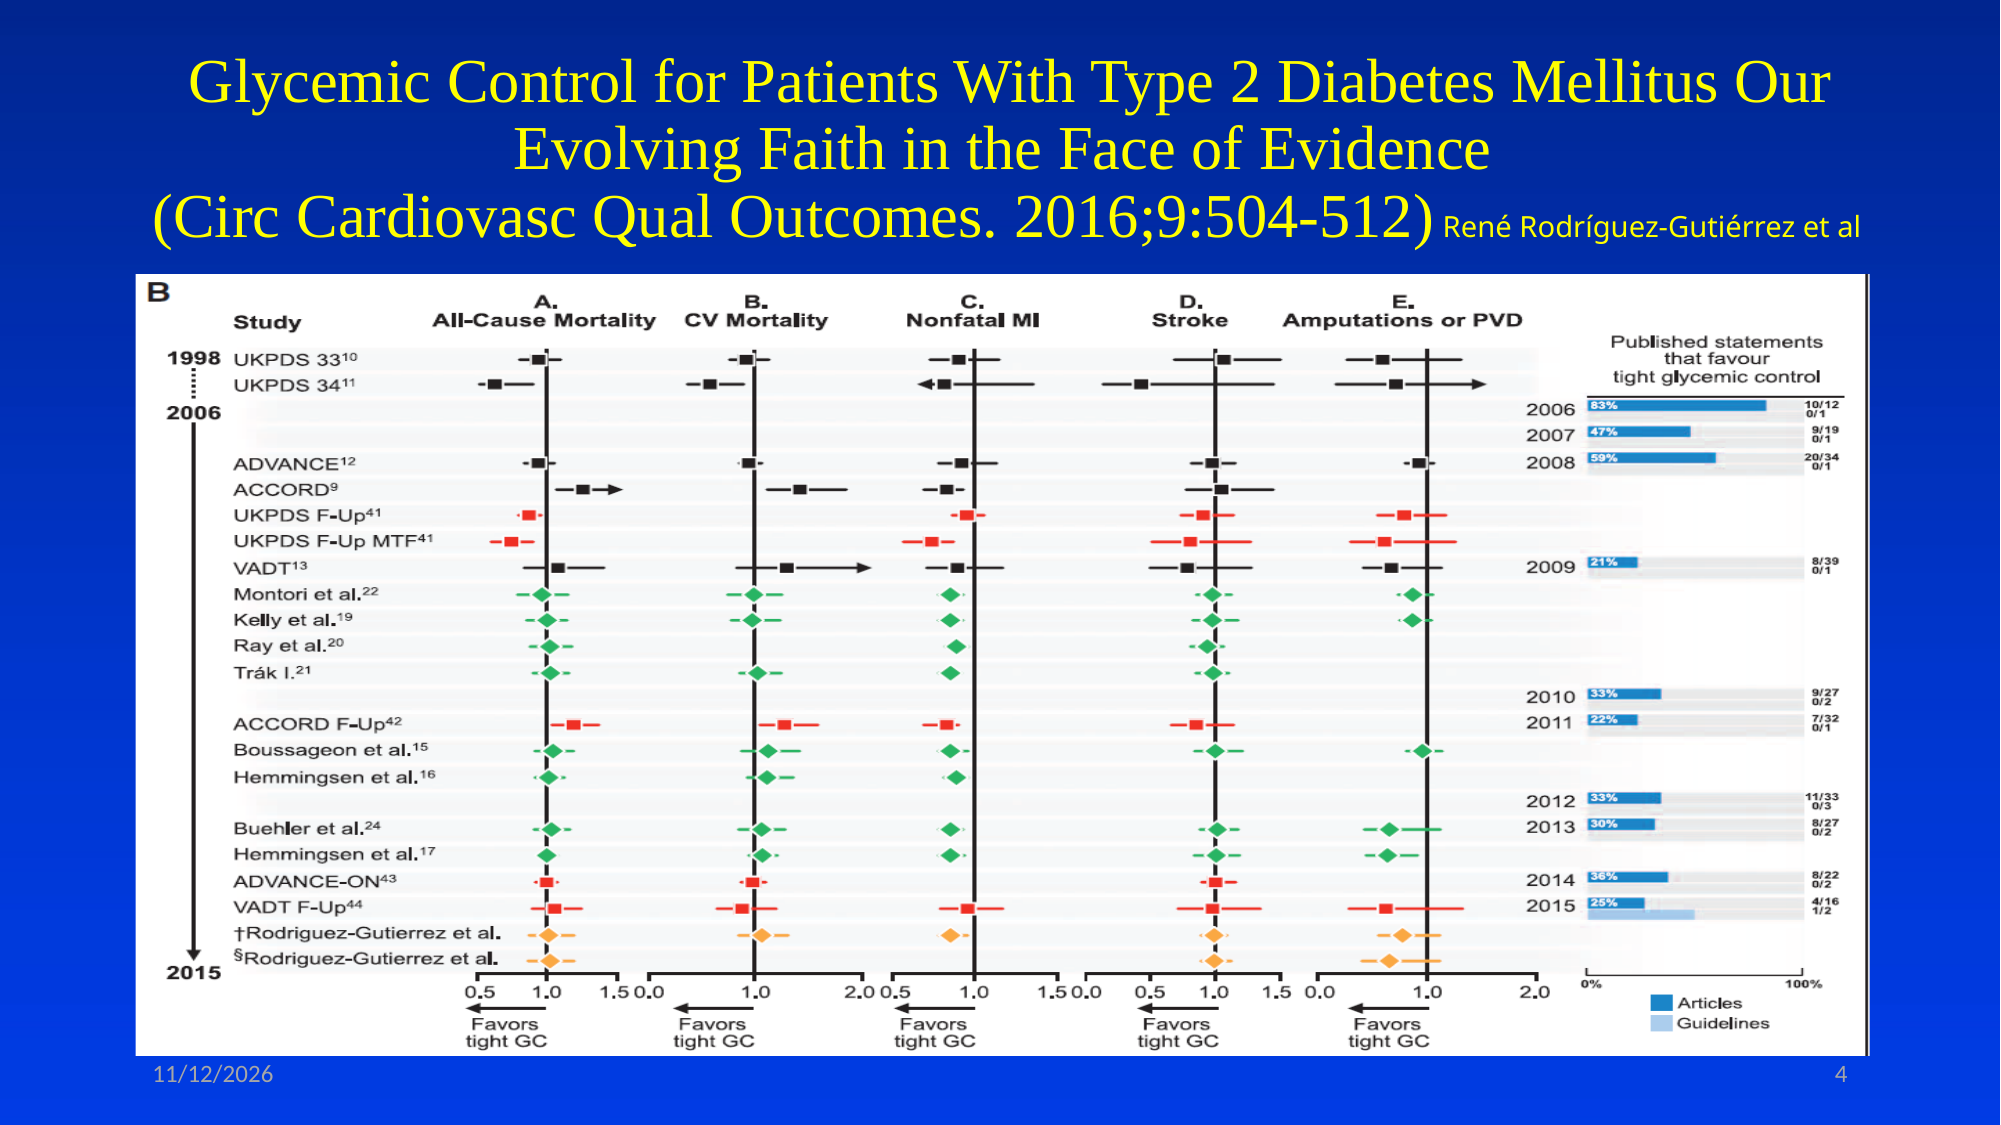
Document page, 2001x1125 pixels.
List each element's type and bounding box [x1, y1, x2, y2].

list [135, 274, 1870, 1056]
picture [0, 0, 2000, 1125]
